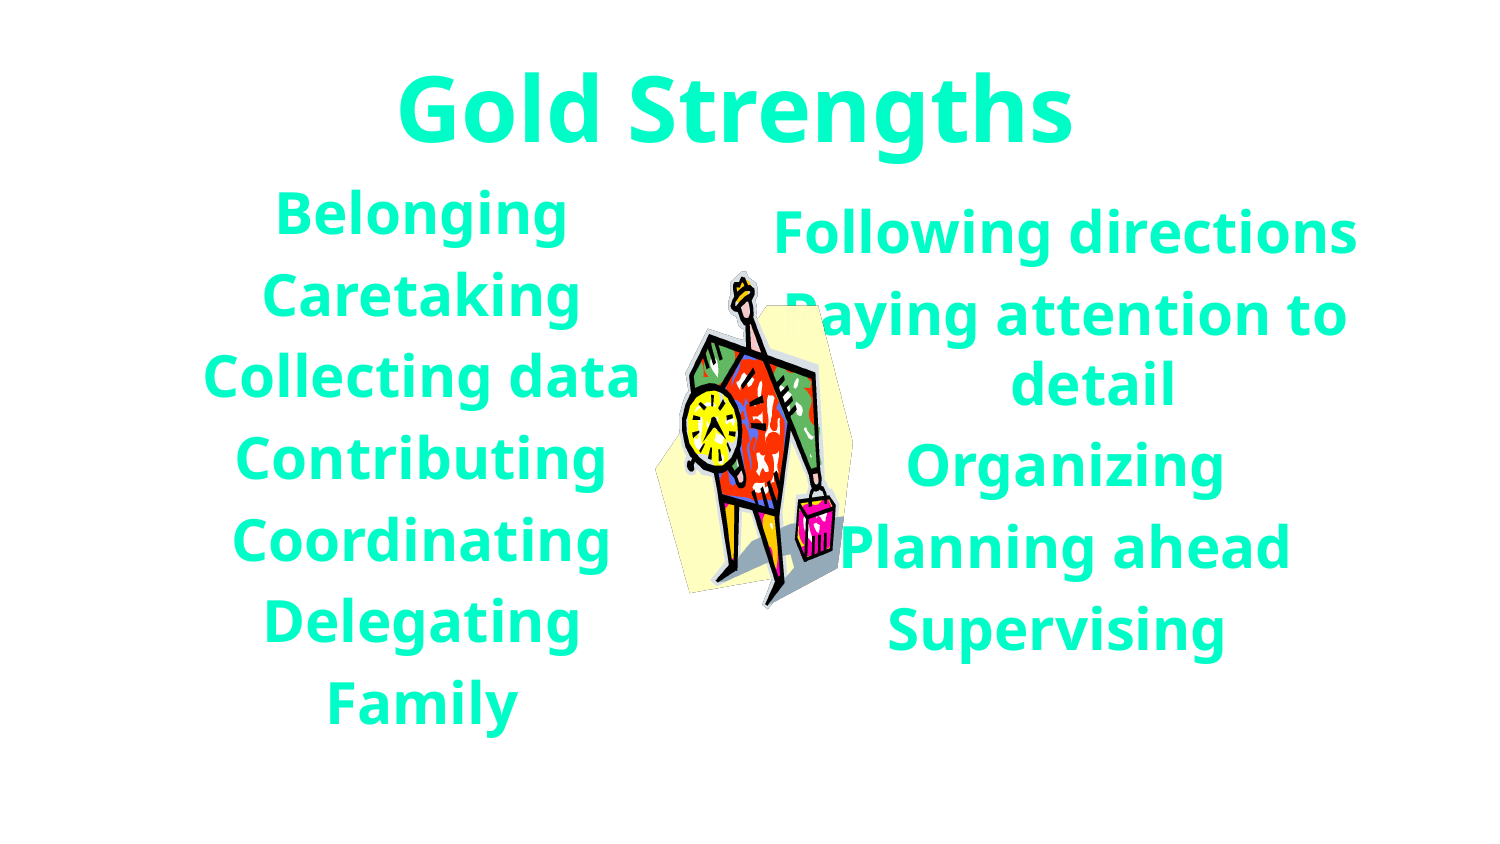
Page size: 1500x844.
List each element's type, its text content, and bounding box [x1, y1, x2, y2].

picture [649, 262, 858, 619]
title Gold Strengths [112, 18, 1240, 169]
list Following directions Paying attention to detail Organizing Planning ahead Supervising [756, 187, 1375, 694]
list Belonging Caretaking Collecting data Contributing Coordinating Delegating Family [112, 168, 732, 676]
